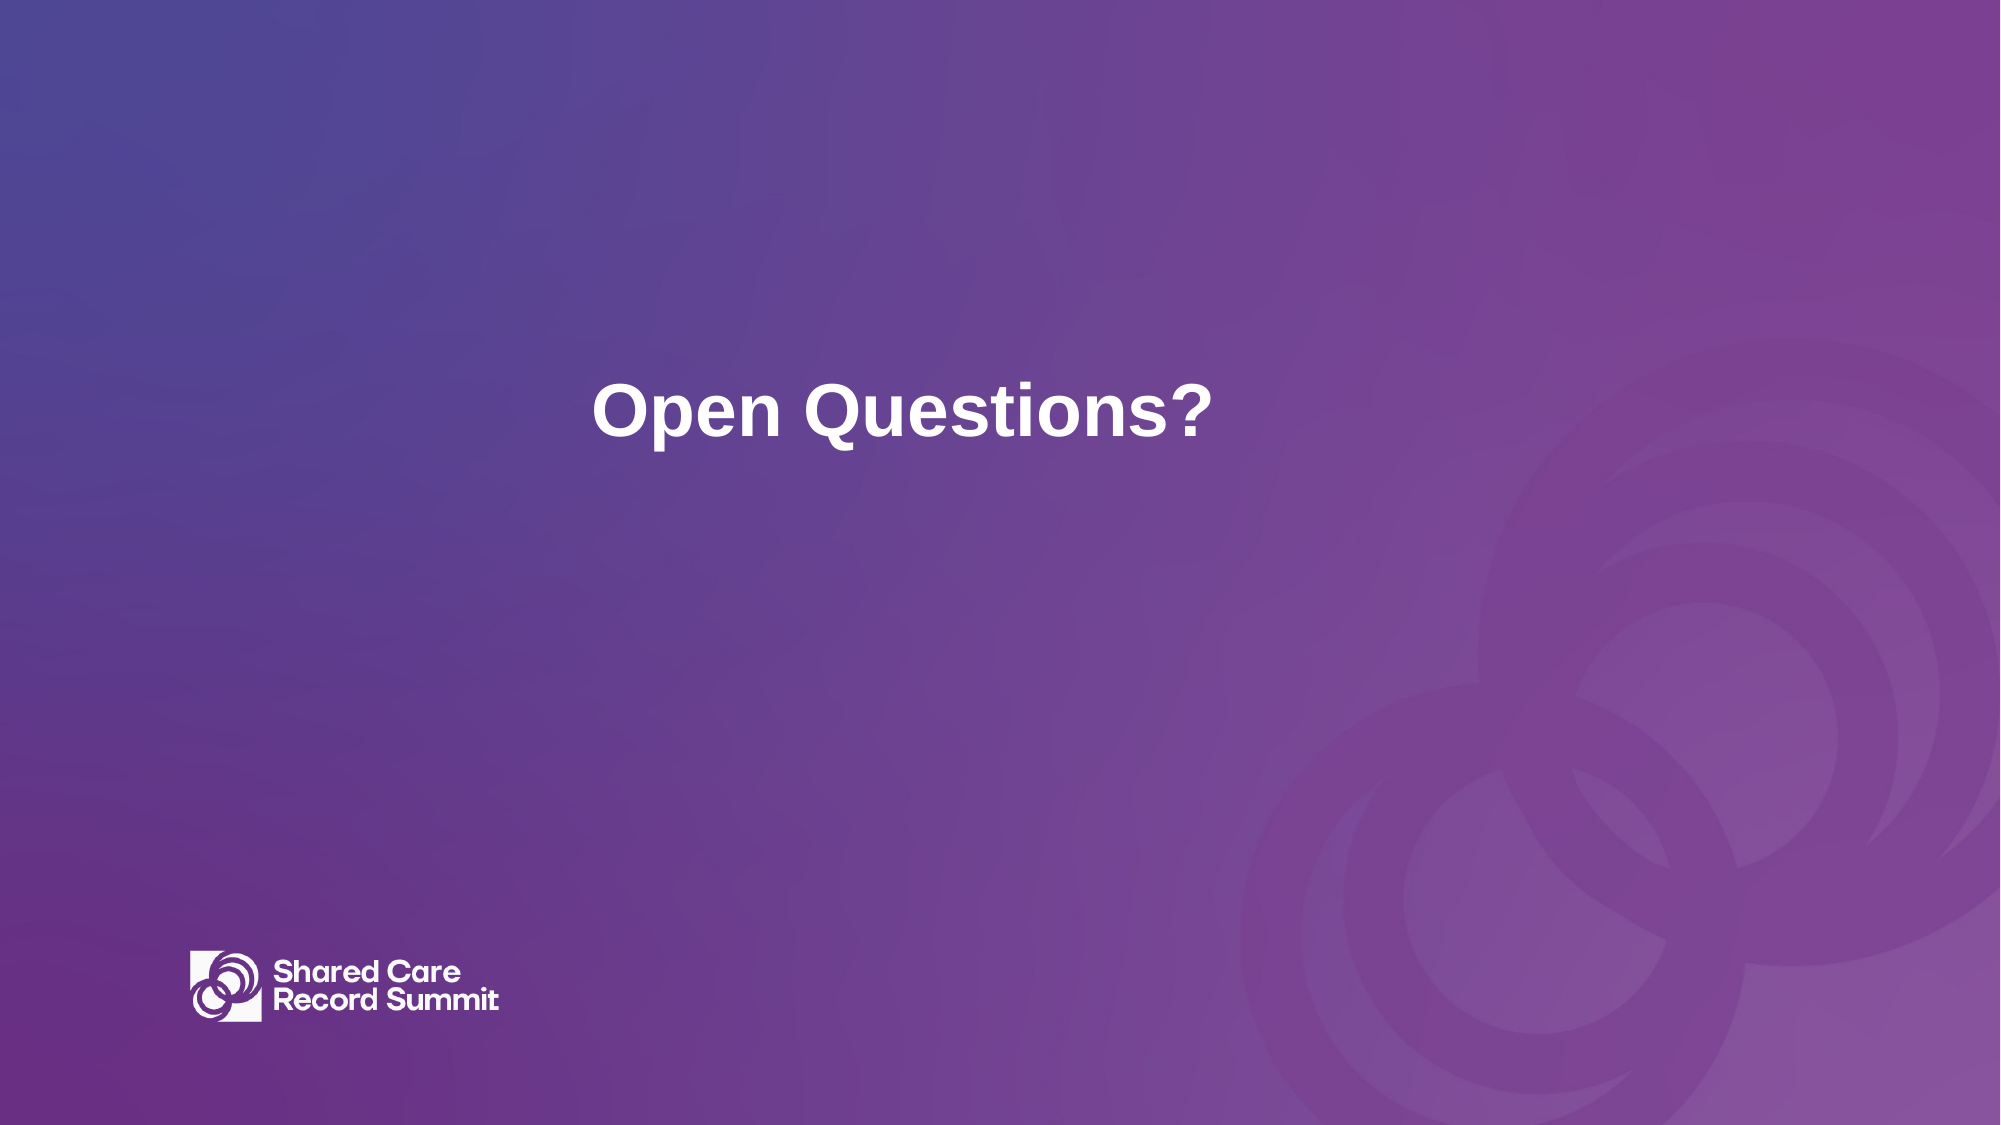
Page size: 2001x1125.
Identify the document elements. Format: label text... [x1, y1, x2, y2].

text_box Open Questions? [179, 345, 1649, 660]
picture [0, 0, 2001, 1125]
